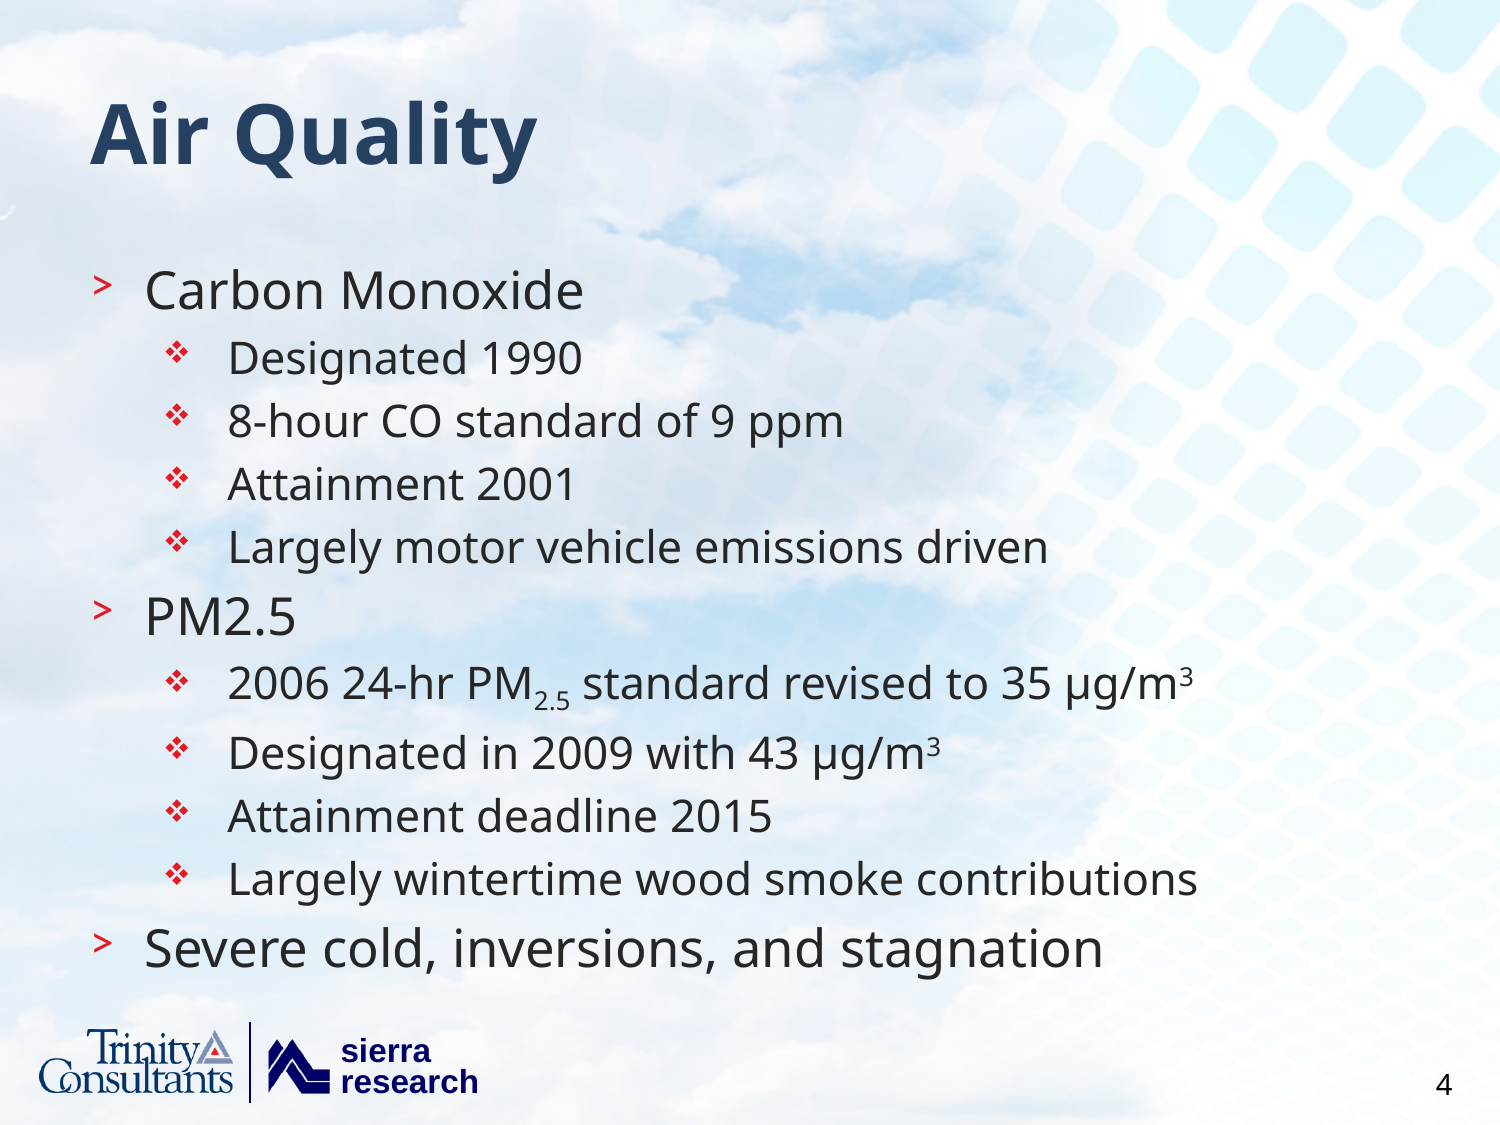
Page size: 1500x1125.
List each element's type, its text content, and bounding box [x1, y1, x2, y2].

title Air Quality [75, 37, 1425, 225]
slide_number 4 [1117, 1055, 1468, 1116]
list Carbon Monoxide Designated 1990 8-hour CO standard of 9 ppm Attainment 2001 Largely motor vehicle emissions driven PM2.5 2006 24-hr PM2.5 standard revised to 35 µg/m3 Designated in 2009 with 43 µg/m3 Attainment deadline 2015 Largely wintertime wood smoke contributions Severe cold, inversions, and stagnation [75, 249, 1410, 993]
picture [0, 0, 1500, 1125]
